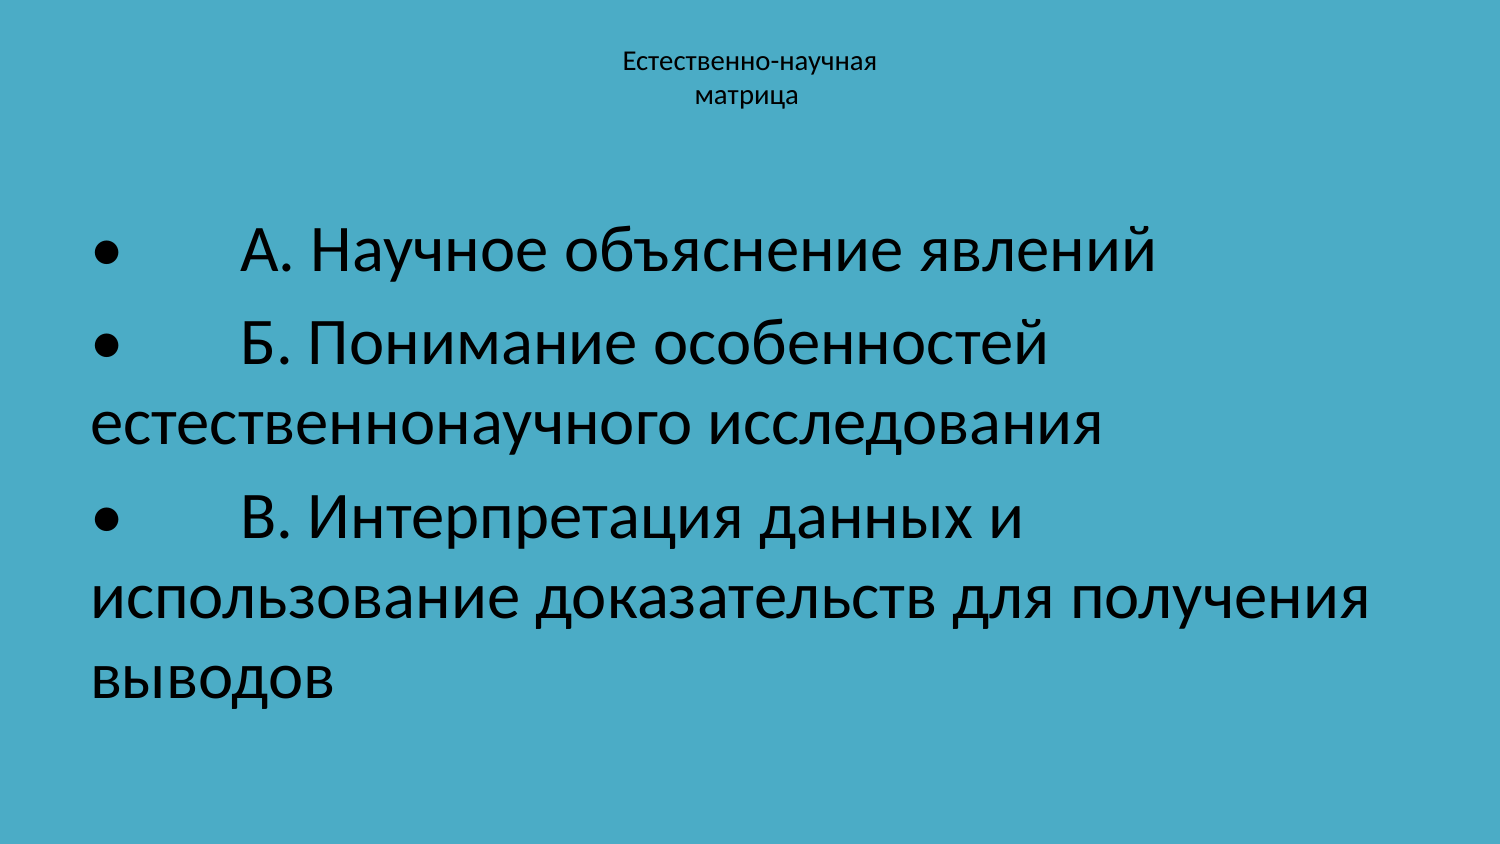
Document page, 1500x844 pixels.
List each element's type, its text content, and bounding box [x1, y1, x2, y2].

list • А. Научное объяснение явлений • Б. Понимание особенностей естественнонаучного исследования • В. Интерпретация данных и использование доказательств для получения выводов [75, 196, 1425, 754]
title Естественно-научная матрица [75, 33, 1425, 175]
